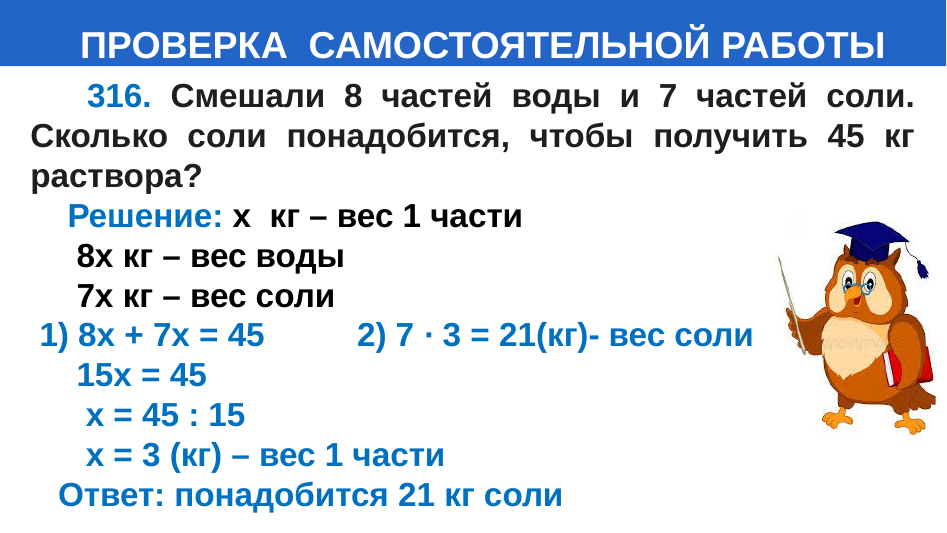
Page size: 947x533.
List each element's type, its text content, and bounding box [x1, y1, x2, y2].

picture [772, 214, 937, 442]
text_box [0, 0, 947, 67]
title ПРОВЕРКА САМОСТОЯТЕЛЬНОЙ РАБОТЫ [20, 0, 946, 44]
text_box 316. Смешали 8 частей воды и 7 частей соли. Сколько соли понадобится, чтобы получить 45 кг раствора? Решение: х кг – вес 1 части 8х кг – вес воды 7х кг – вес соли 1) 8х + 7х = 45 2) 7 ∙ 3 = 21(кг)- вес соли 15х = 45 х = 45 : 15 х = 3 (кг) – вес 1 части Ответ: понадобится 21 кг соли [15, 66, 931, 521]
